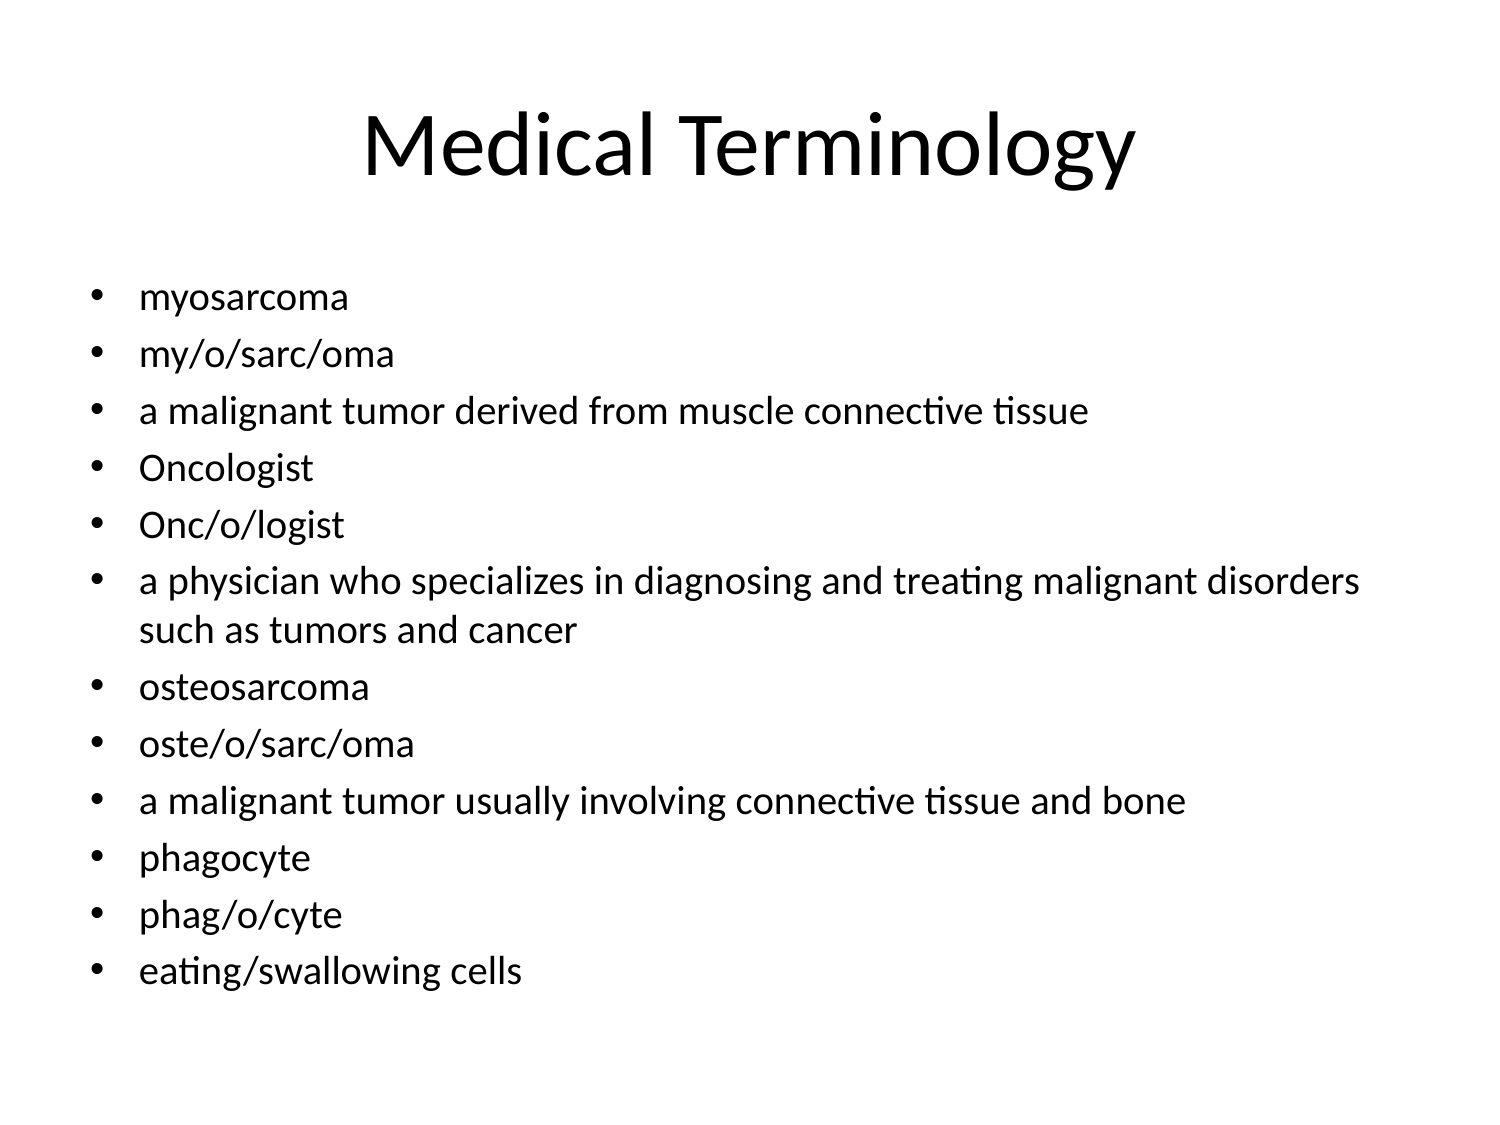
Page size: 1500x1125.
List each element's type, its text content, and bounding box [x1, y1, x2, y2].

title Medical Terminology [75, 45, 1425, 233]
list myosarcoma my/o/sarc/oma a malignant tumor derived from muscle connective tissue Oncologist Onc/o/logist a physician who specializes in diagnosing and treating malignant disorders such as tumors and cancer osteosarcoma oste/o/sarc/oma a malignant tumor usually involving connective tissue and bone phagocyte phag/o/cyte eating/swallowing cells [75, 262, 1425, 1005]
